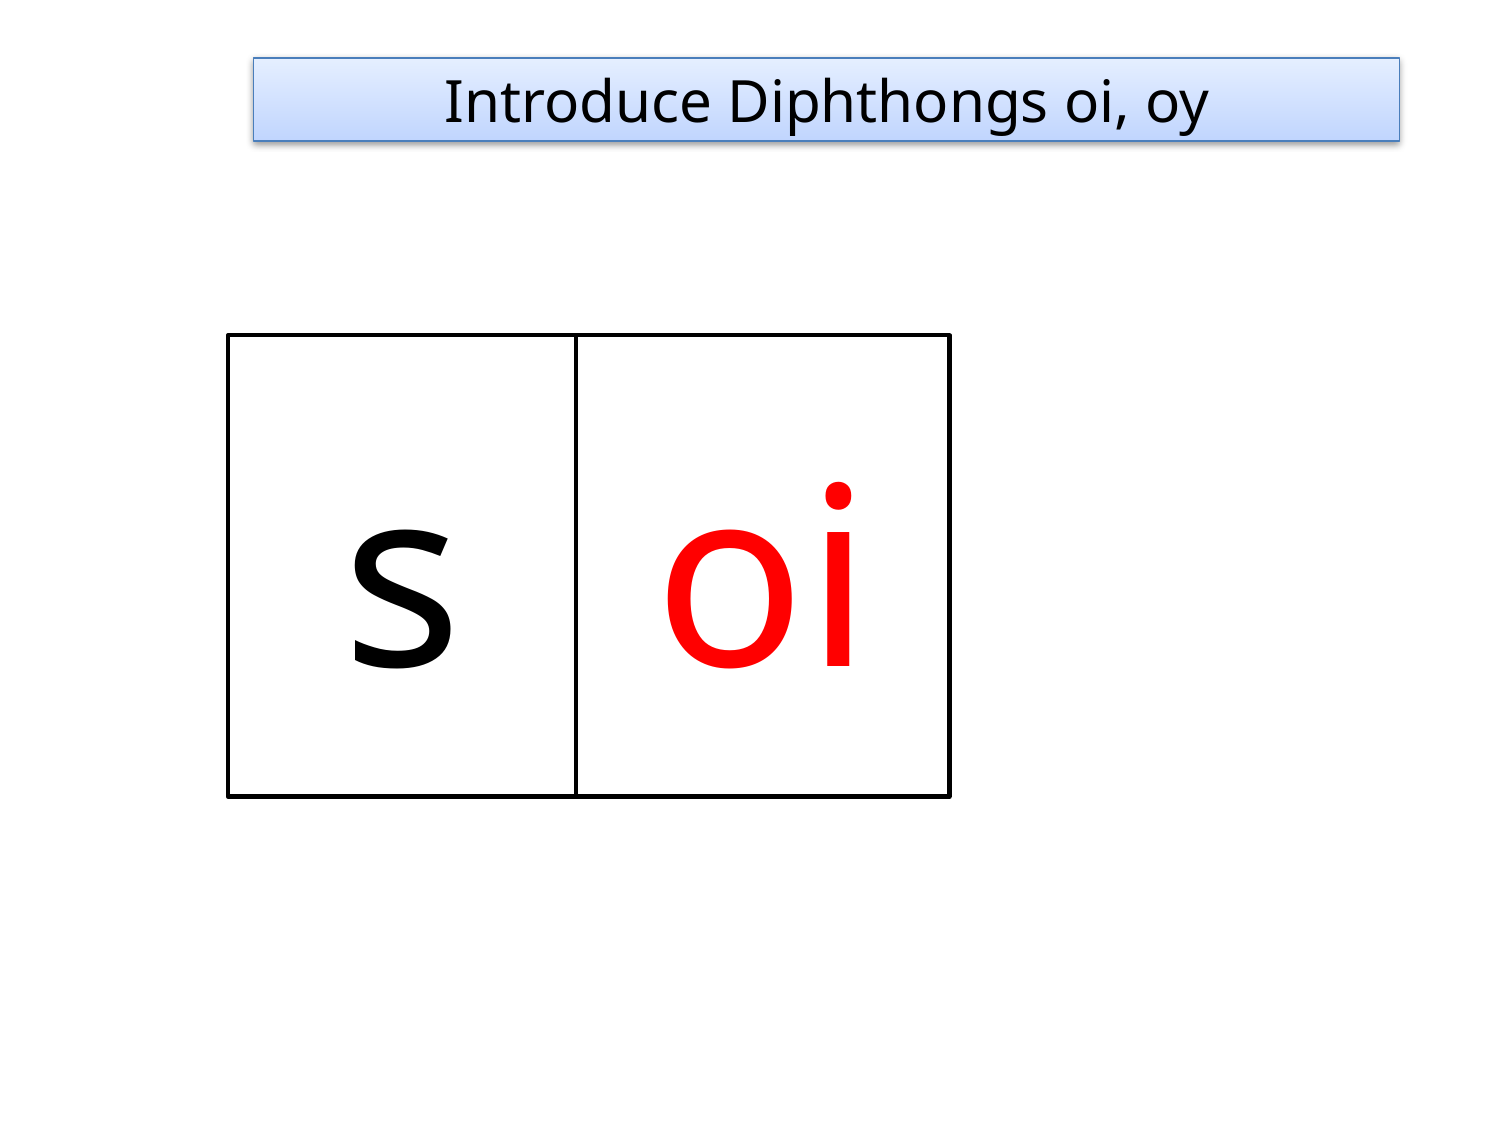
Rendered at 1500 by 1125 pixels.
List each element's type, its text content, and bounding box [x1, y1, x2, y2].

text_box oi [574, 333, 952, 799]
text_box s [226, 333, 574, 799]
text_box Introduce Diphthongs oi, oy [253, 57, 1400, 142]
